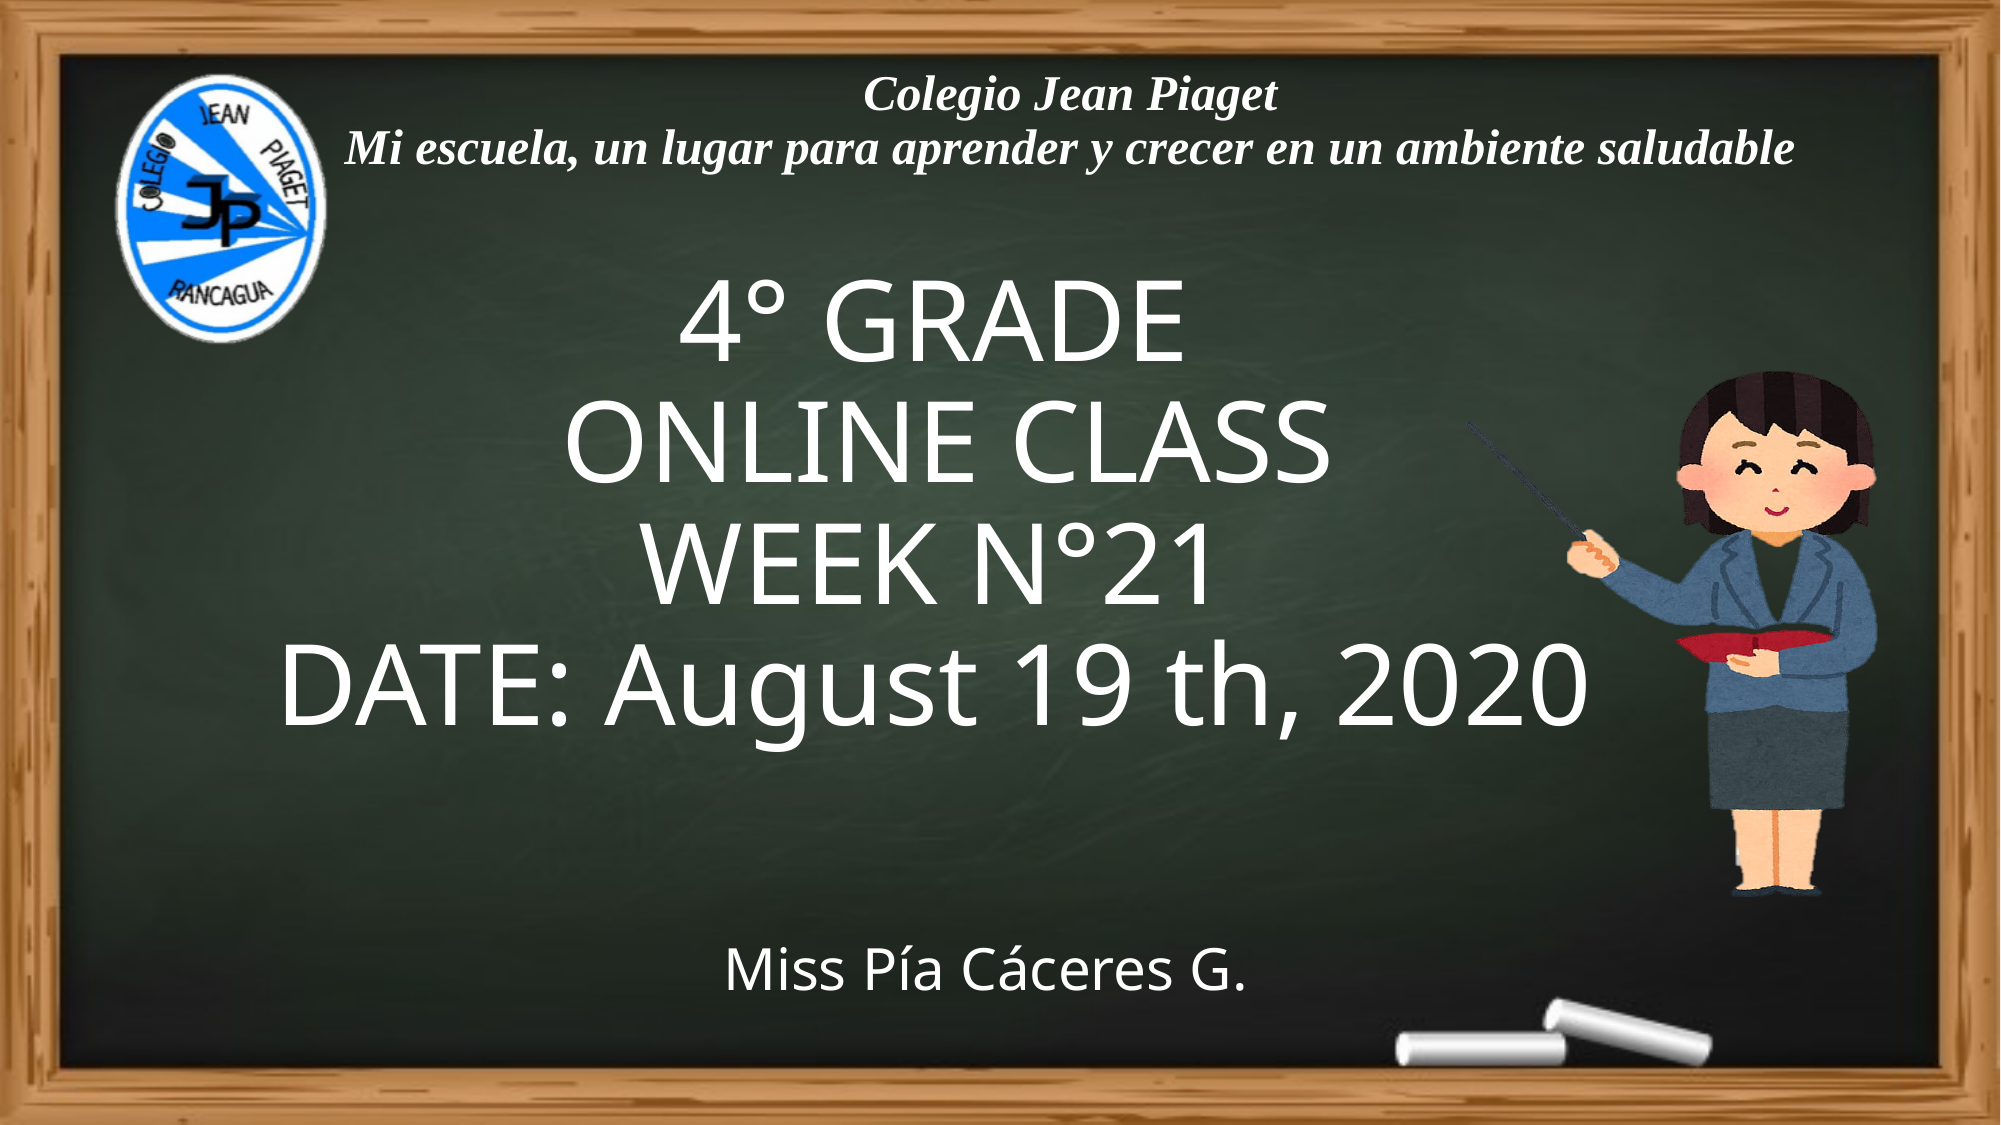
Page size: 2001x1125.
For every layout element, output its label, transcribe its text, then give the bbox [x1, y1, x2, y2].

text_box Miss Pía Cáceres G. [708, 924, 1590, 1010]
title 4° GRADE ONLINE CLASS WEEK N°21 DATE: August 19 th, 2020 [184, 272, 1684, 758]
picture [0, 0, 2001, 1125]
subtitle Colegio Jean Piaget Mi escuela, un lugar para aprender y crecer en un ambiente saludable [320, 0, 1821, 272]
